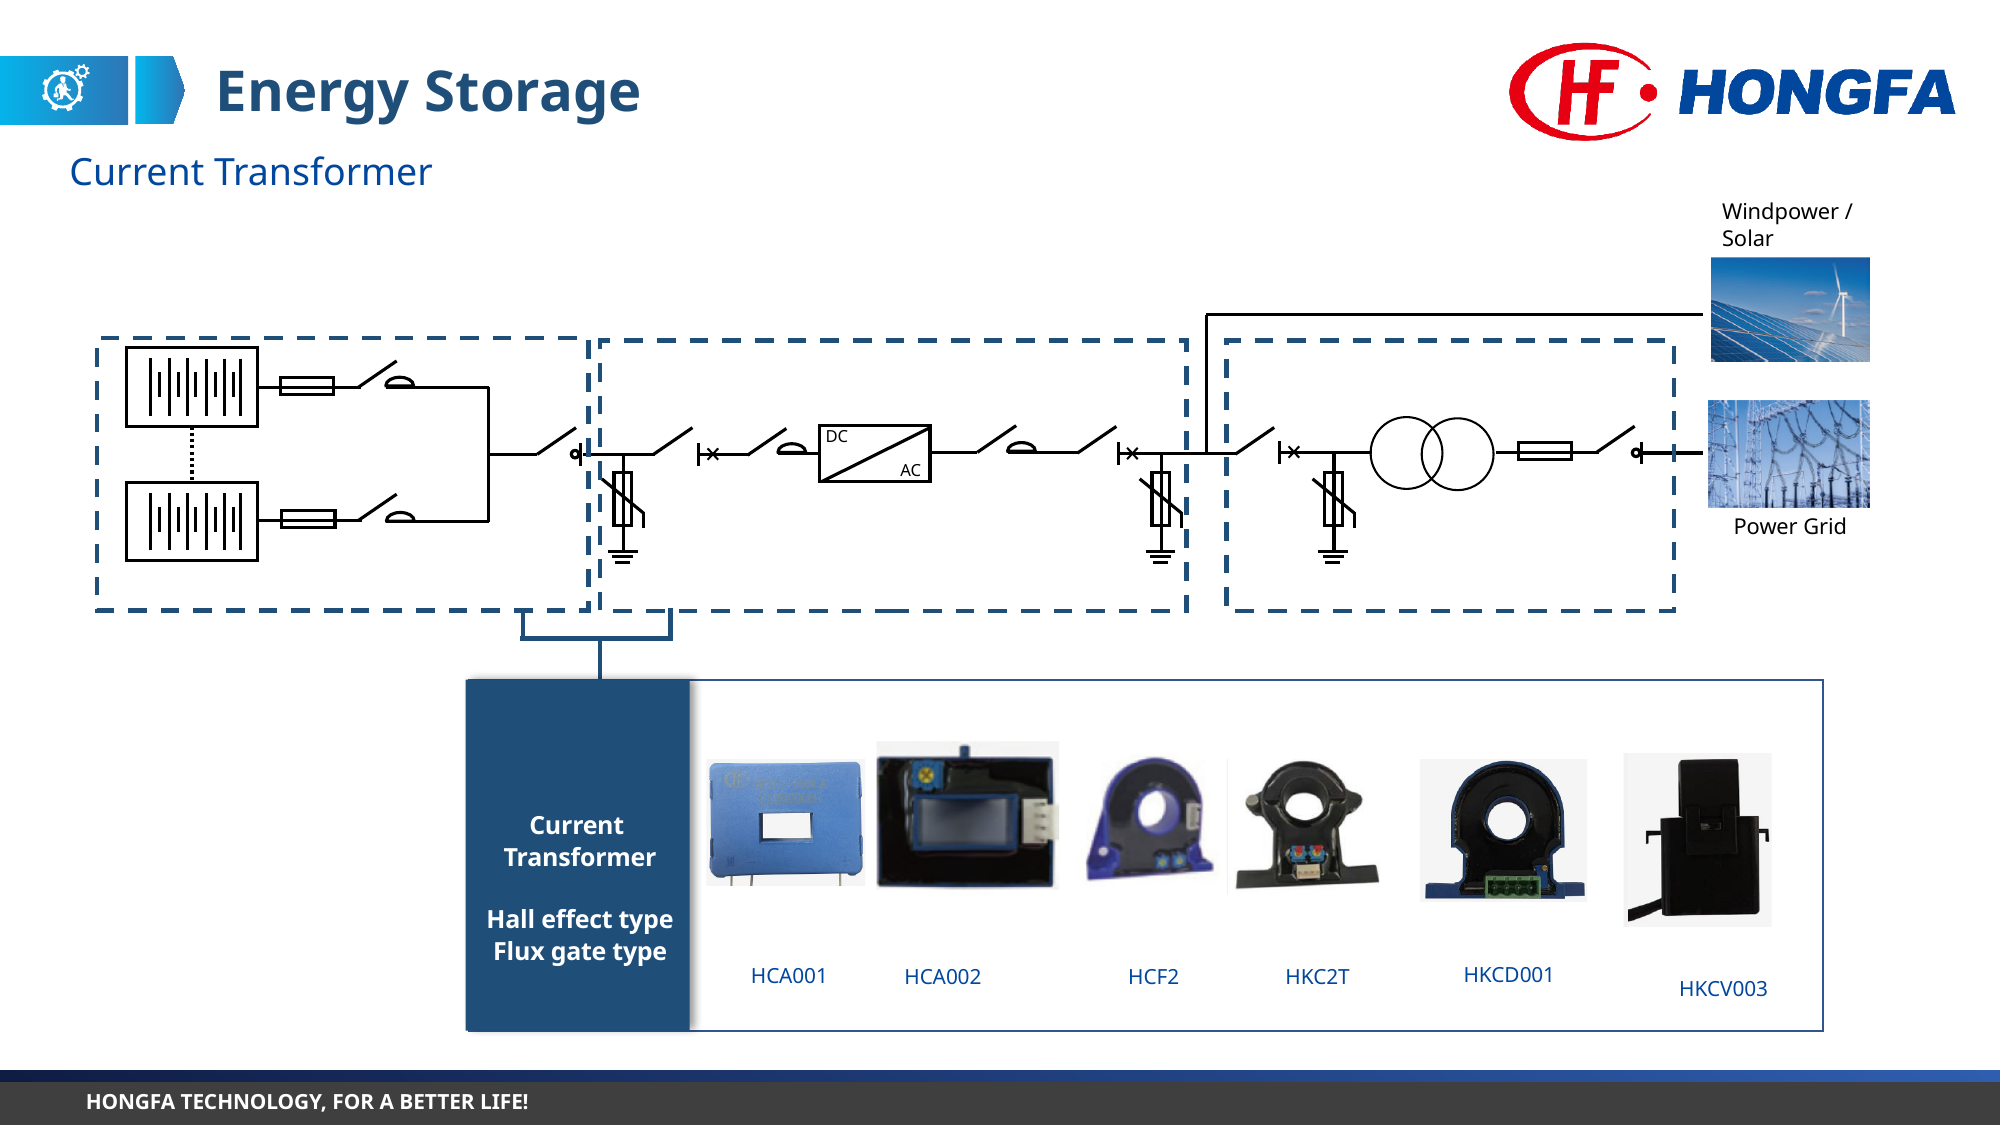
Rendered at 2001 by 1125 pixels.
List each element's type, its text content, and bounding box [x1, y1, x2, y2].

text_box Windpower / Solar [1707, 190, 1885, 258]
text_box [465, 679, 1824, 1032]
text_box [96, 337, 590, 612]
list Energy Storage [200, 55, 1472, 131]
text_box [599, 563, 1188, 612]
picture [1226, 759, 1383, 895]
picture [1419, 759, 1588, 902]
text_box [126, 253, 1874, 563]
picture [706, 759, 866, 886]
picture [868, 740, 1068, 896]
picture [1075, 753, 1223, 887]
picture [1623, 753, 1772, 927]
picture [1489, 38, 1975, 145]
list Current Transformer [54, 146, 1946, 208]
text_box [1225, 563, 1675, 612]
